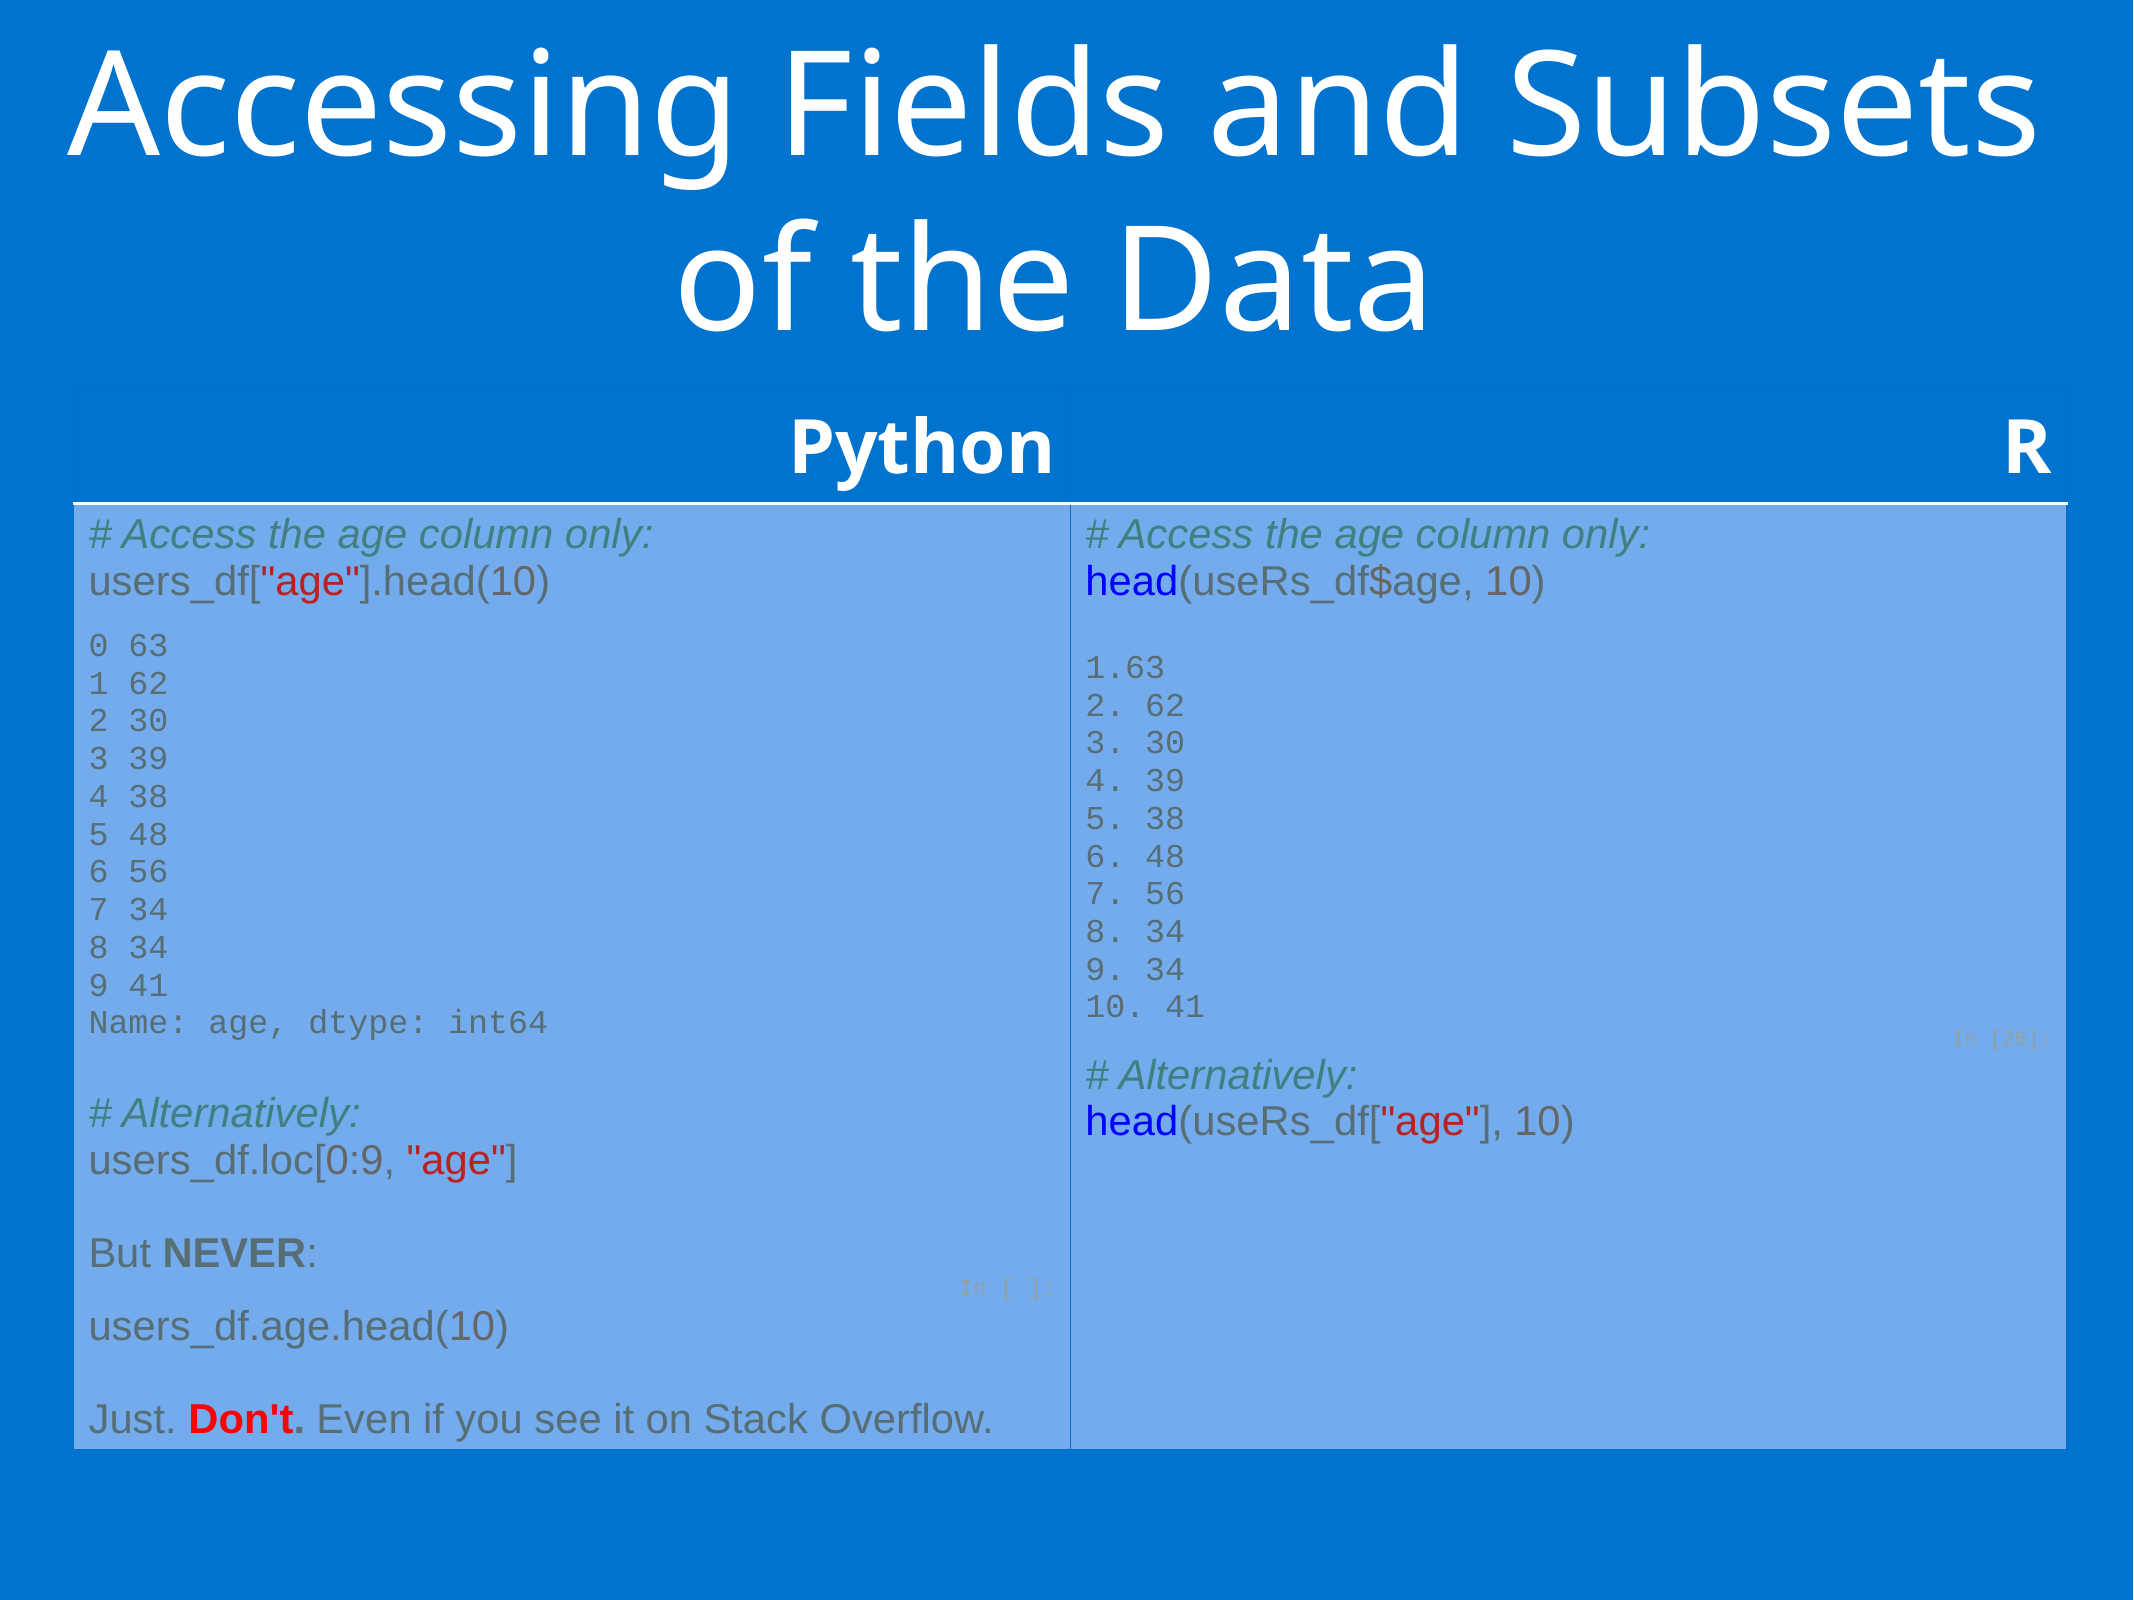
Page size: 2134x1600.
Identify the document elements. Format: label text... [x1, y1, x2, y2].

table_cell # Access the age column only: head(useRs_df$age, 10) 63 62 30 39 38 48 56 34 34 41 In [26]: # Alternatively: head(useRs_df["age"], 10) [1071, 505, 2066, 1449]
table_header R [1071, 387, 2066, 502]
table_header Python [74, 387, 1070, 502]
title Accessing Fields and Subsets of the Data [0, 34, 2110, 335]
table_cell # Access the age column only: users_df["age"].head(10) 0 63 1 62 2 30 3 39 4 38 5 48 6 56 7 34 8 34 9 41 Name: age, dtype: int64 # Alternatively: users_df.loc[0:9, "age"] But NEVER: In [ ]: users_df.age.head(10) Just. Don't. Even if you see it on Stack Overflow. [74, 505, 1070, 1449]
